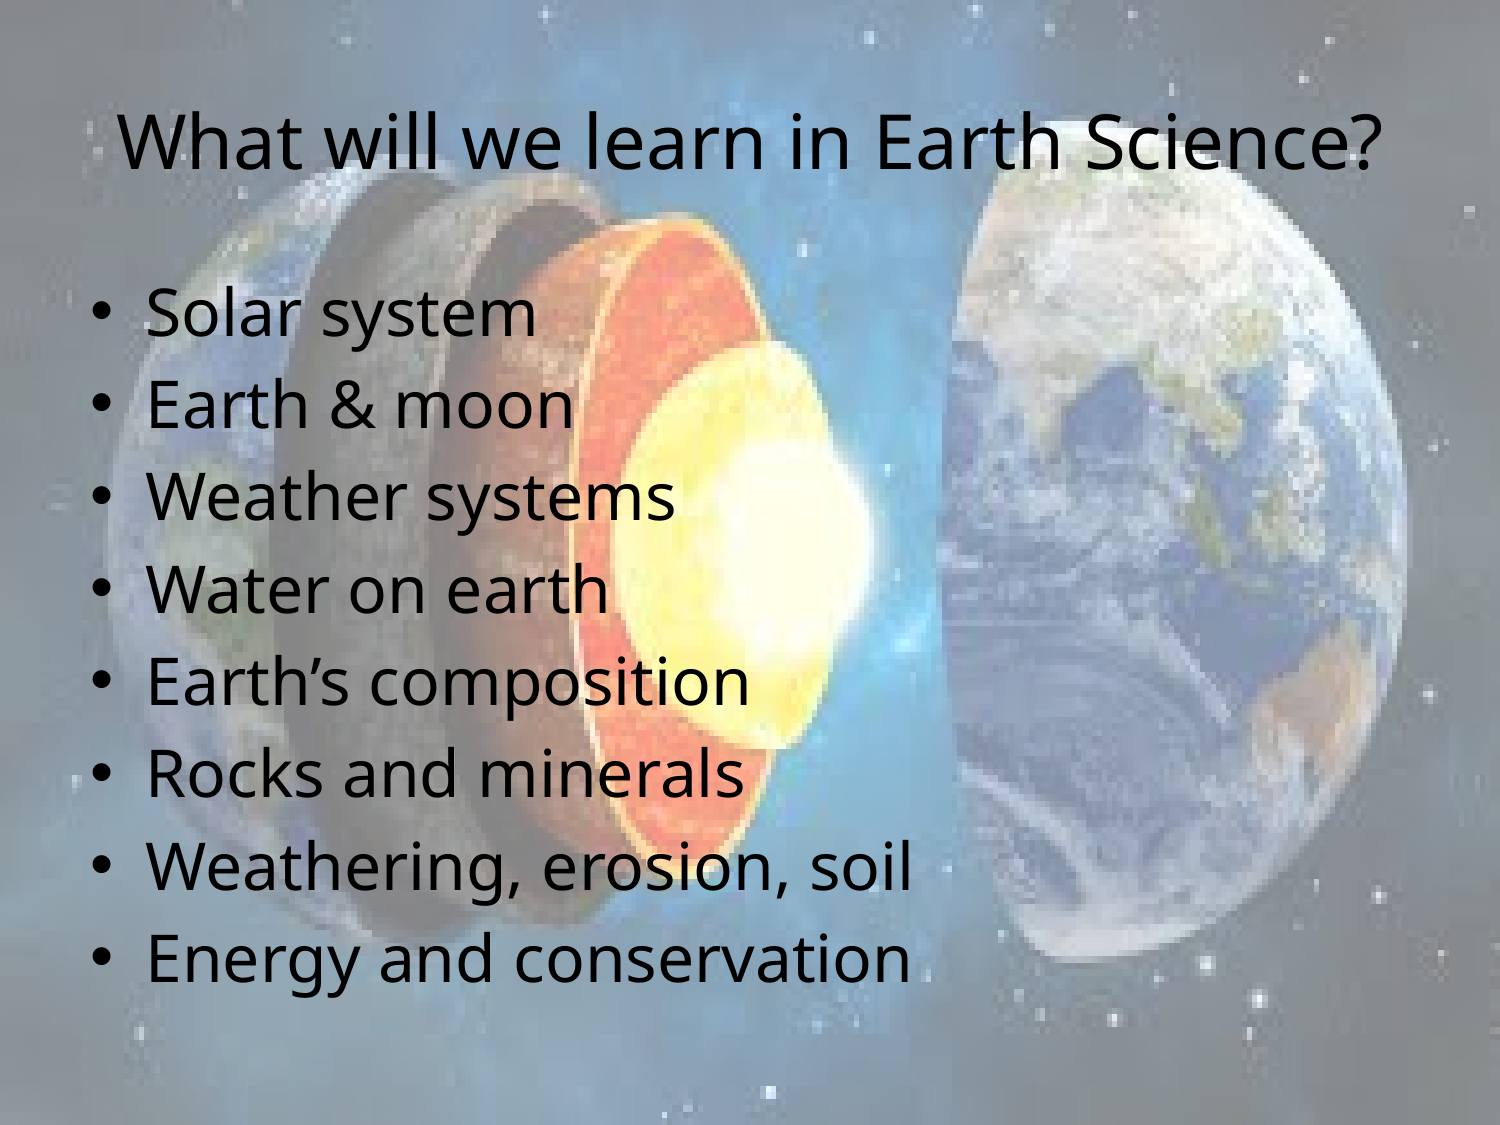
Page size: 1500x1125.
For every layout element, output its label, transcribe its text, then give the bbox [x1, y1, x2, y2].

list Solar system Earth & moon Weather systems Water on earth Earth’s composition Rocks and minerals Weathering, erosion, soil Energy and conservation [75, 262, 1425, 1005]
title What will we learn in Earth Science? [75, 45, 1425, 233]
